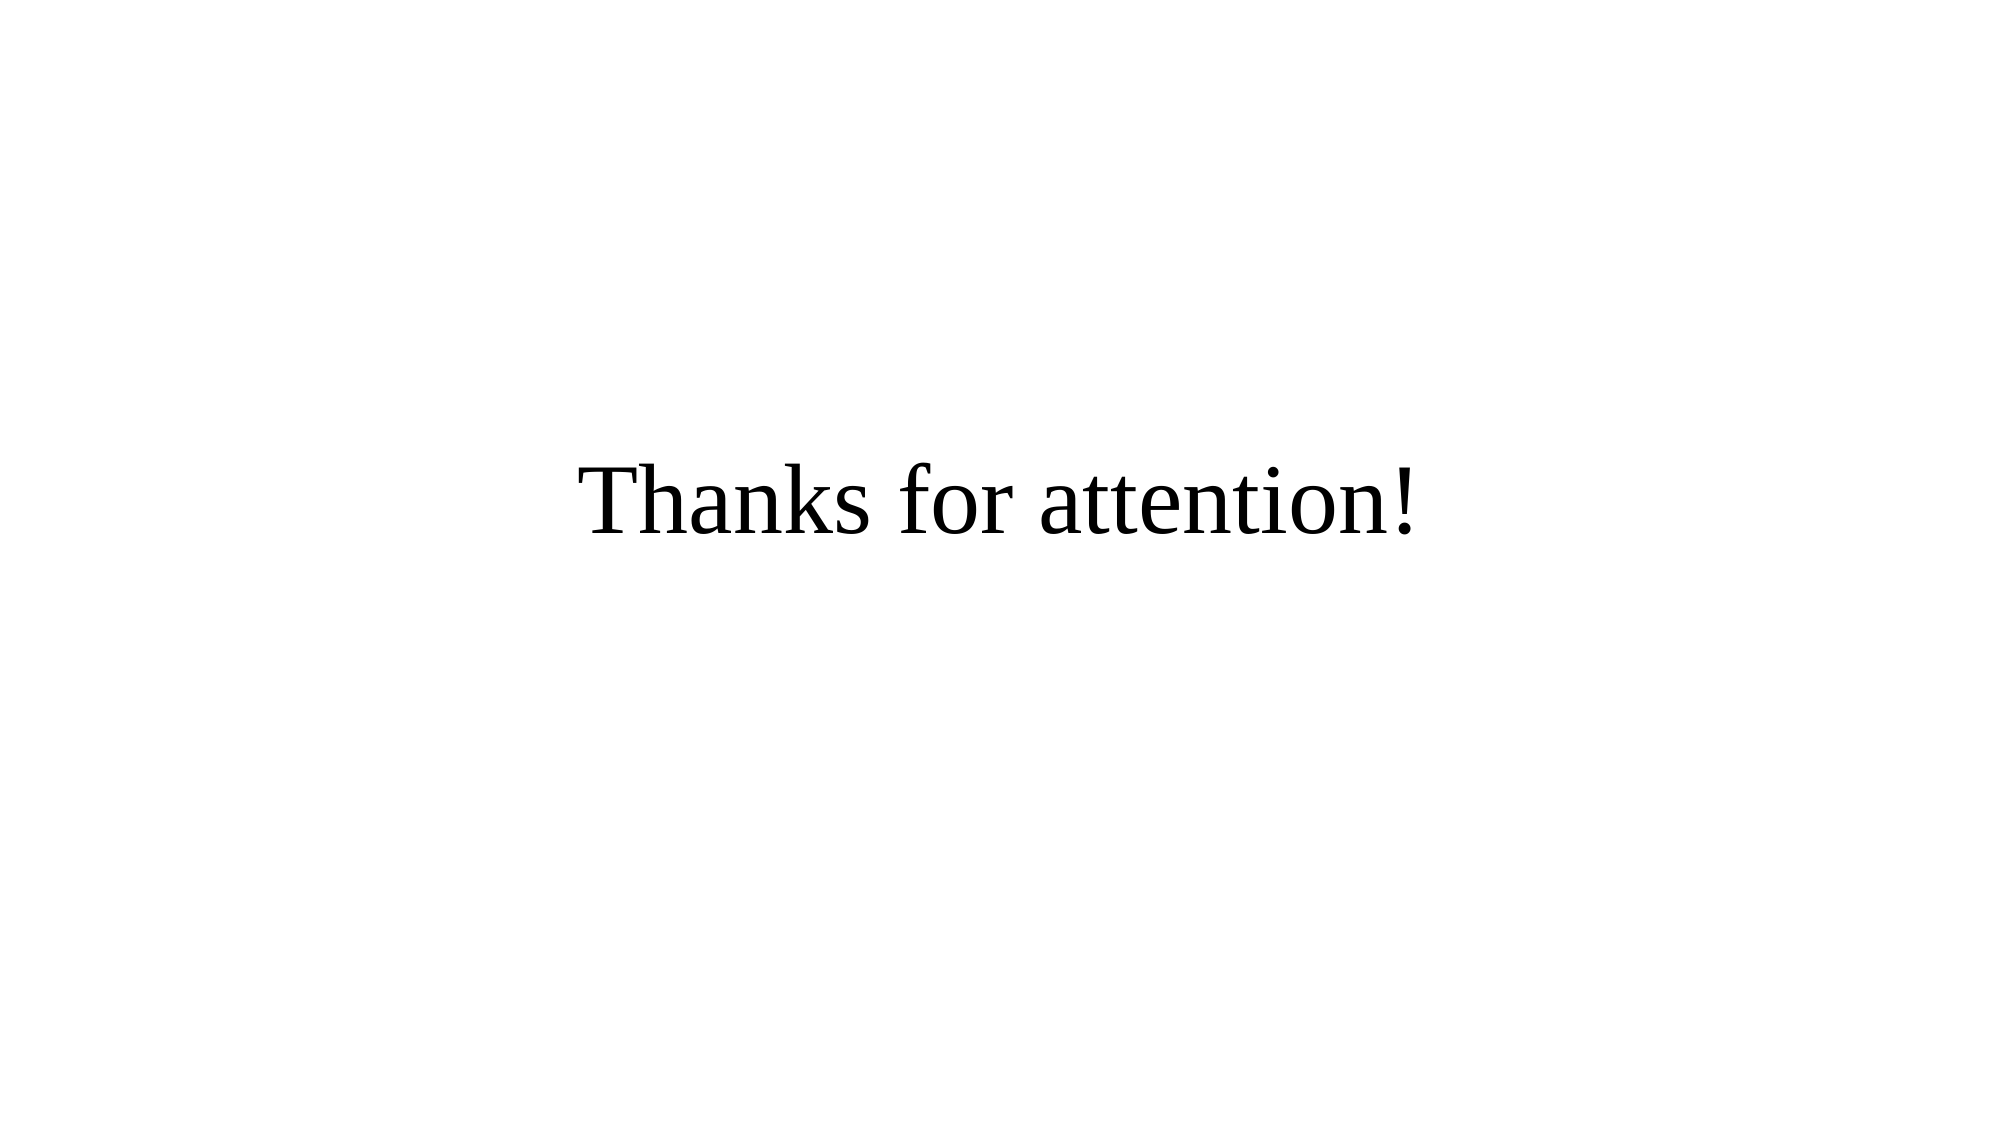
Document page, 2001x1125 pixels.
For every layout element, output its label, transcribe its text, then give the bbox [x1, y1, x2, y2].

list Thanks for attention! [137, 299, 1863, 1014]
